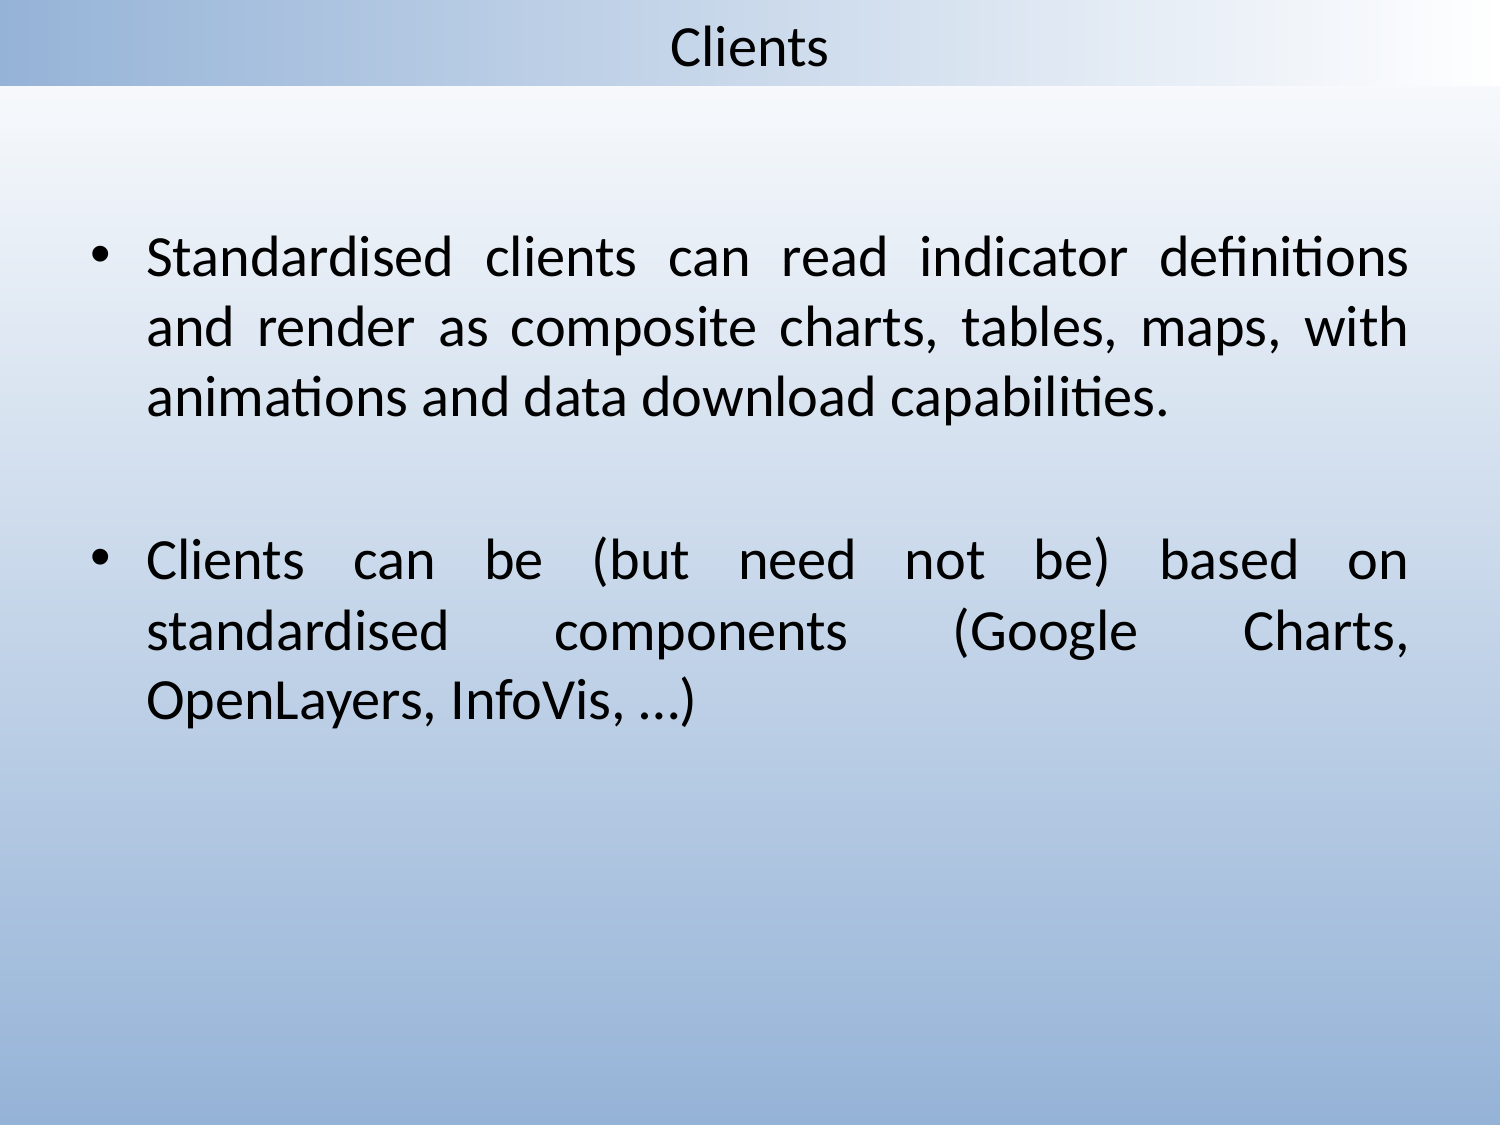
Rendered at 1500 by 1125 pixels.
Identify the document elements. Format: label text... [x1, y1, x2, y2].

list Standardised clients can read indicator definitions and render as composite charts, tables, maps, with animations and data download capabilities. Clients can be (but need not be) based on standardised components (Google Charts, OpenLayers, InfoVis, …) [75, 210, 1425, 1005]
title Clients [0, 0, 1500, 86]
